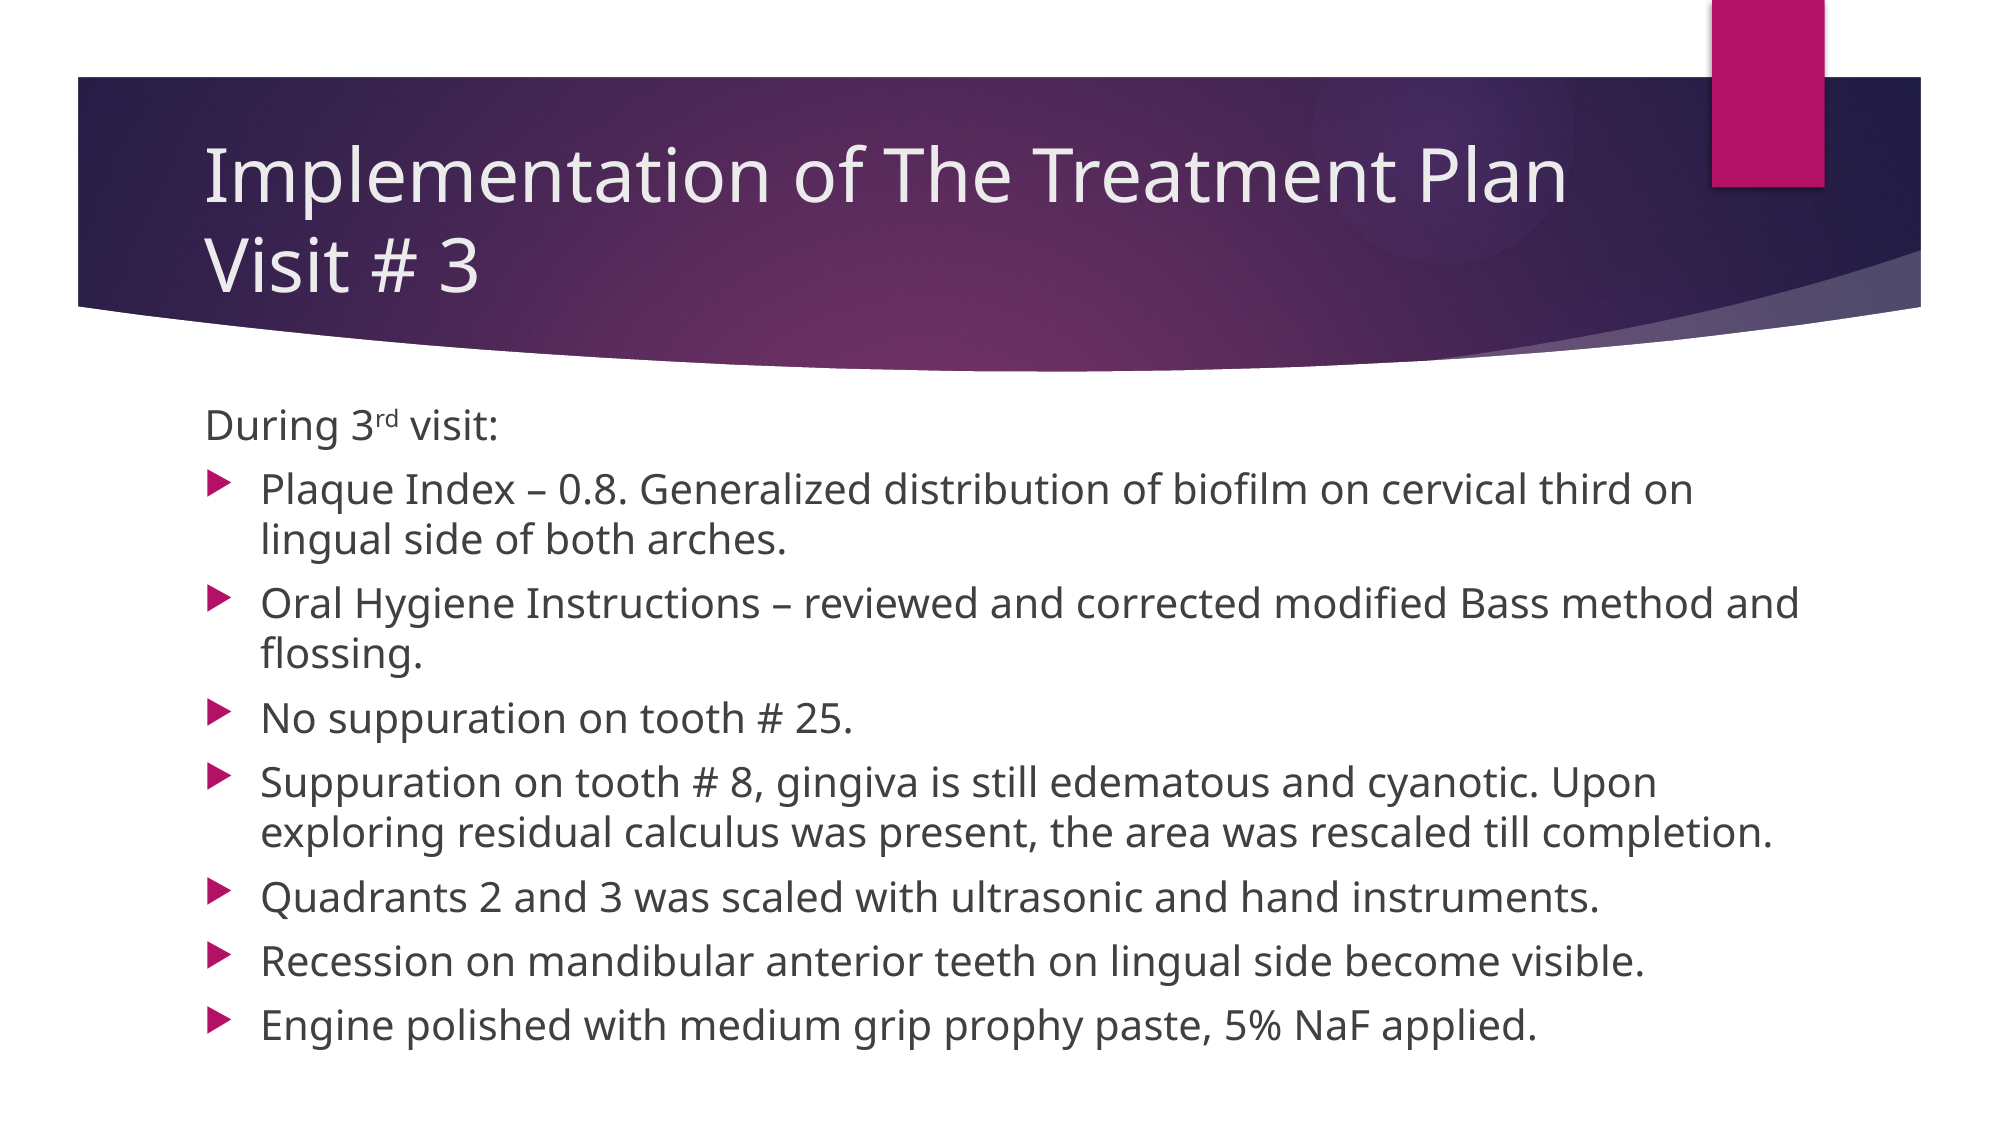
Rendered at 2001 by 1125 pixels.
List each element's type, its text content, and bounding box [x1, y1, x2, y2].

list During 3rd visit: Plaque Index – 0.8. Generalized distribution of biofilm on cervical third on lingual side of both arches. Oral Hygiene Instructions – reviewed and corrected modified Bass method and flossing. No suppuration on tooth # 25. Suppuration on tooth # 8, gingiva is still edematous and cyanotic. Upon exploring residual calculus was present, the area was rescaled till completion. Quadrants 2 and 3 was scaled with ultrasonic and hand instruments. Recession on mandibular anterior teeth on lingual side become visible. Engine polished with medium grip prophy paste, 5% NaF applied. [189, 391, 1850, 1068]
title Implementation of The Treatment Plan Visit # 3 [189, 159, 1627, 276]
